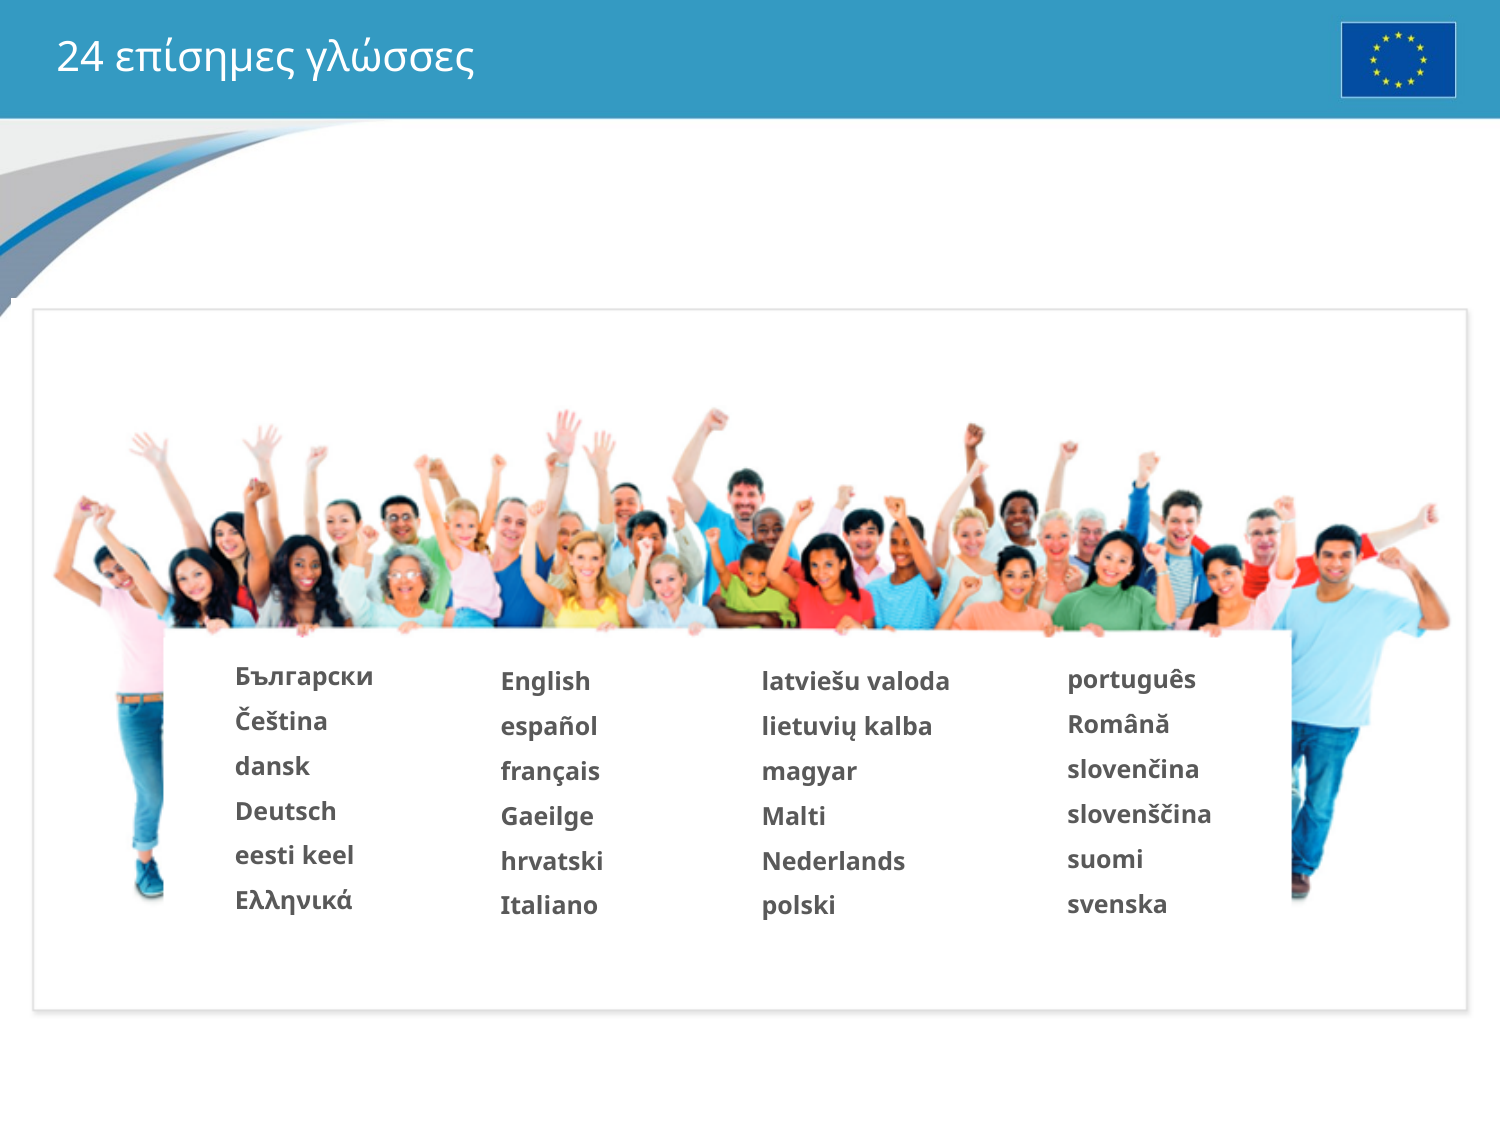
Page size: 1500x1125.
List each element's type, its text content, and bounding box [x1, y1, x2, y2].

title 24 επίσημες γλώσσες [41, 7, 1294, 102]
picture [0, 0, 1500, 1125]
